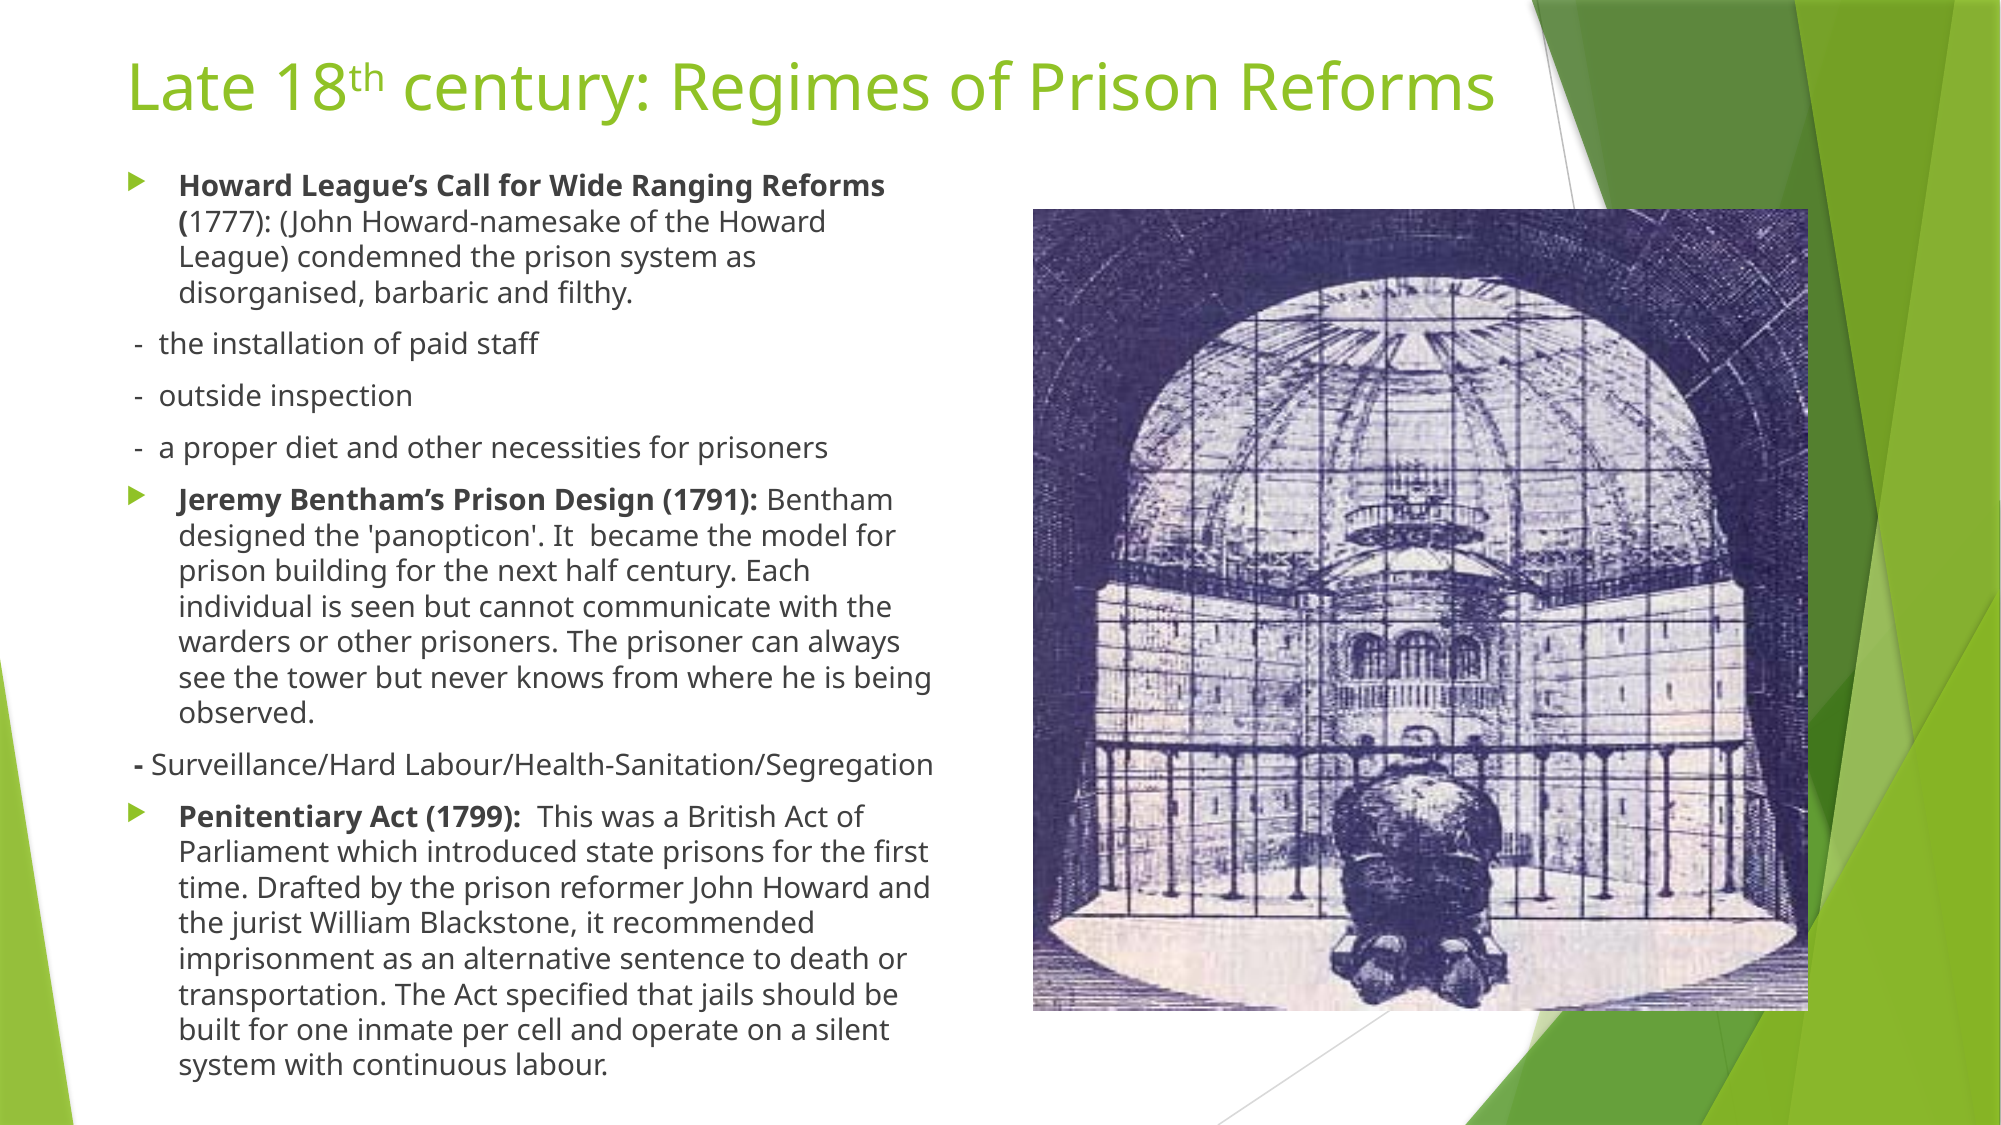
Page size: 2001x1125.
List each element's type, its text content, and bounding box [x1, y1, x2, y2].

list Howard League’s Call for Wide Ranging Reforms (1777): (John Howard-namesake of the Howard League) condemned the prison system as disorganised, barbaric and filthy. - the installation of paid staff - outside inspection - a proper diet and other necessities for prisoners Jeremy Bentham’s Prison Design (1791): Bentham designed the 'panopticon'. It became the model for prison building for the next half century. Each individual is seen but cannot communicate with the warders or other prisoners. The prisoner can always see the tower but never knows from where he is being observed. - Surveillance/Hard Labour/Health-Sanitation/Segregation Penitentiary Act (1799): This was a British Act of Parliament which introduced state prisons for the first time. Drafted by the prison reformer John Howard and the jurist William Blackstone, it recommended imprisonment as an alternative sentence to death or transportation. The Act specified that jails should be built for one inmate per cell and operate on a silent system with continuous labour. [111, 159, 950, 1109]
title Late 18th century: Regimes of Prison Reforms [111, 38, 1522, 134]
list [1033, 209, 1808, 1012]
